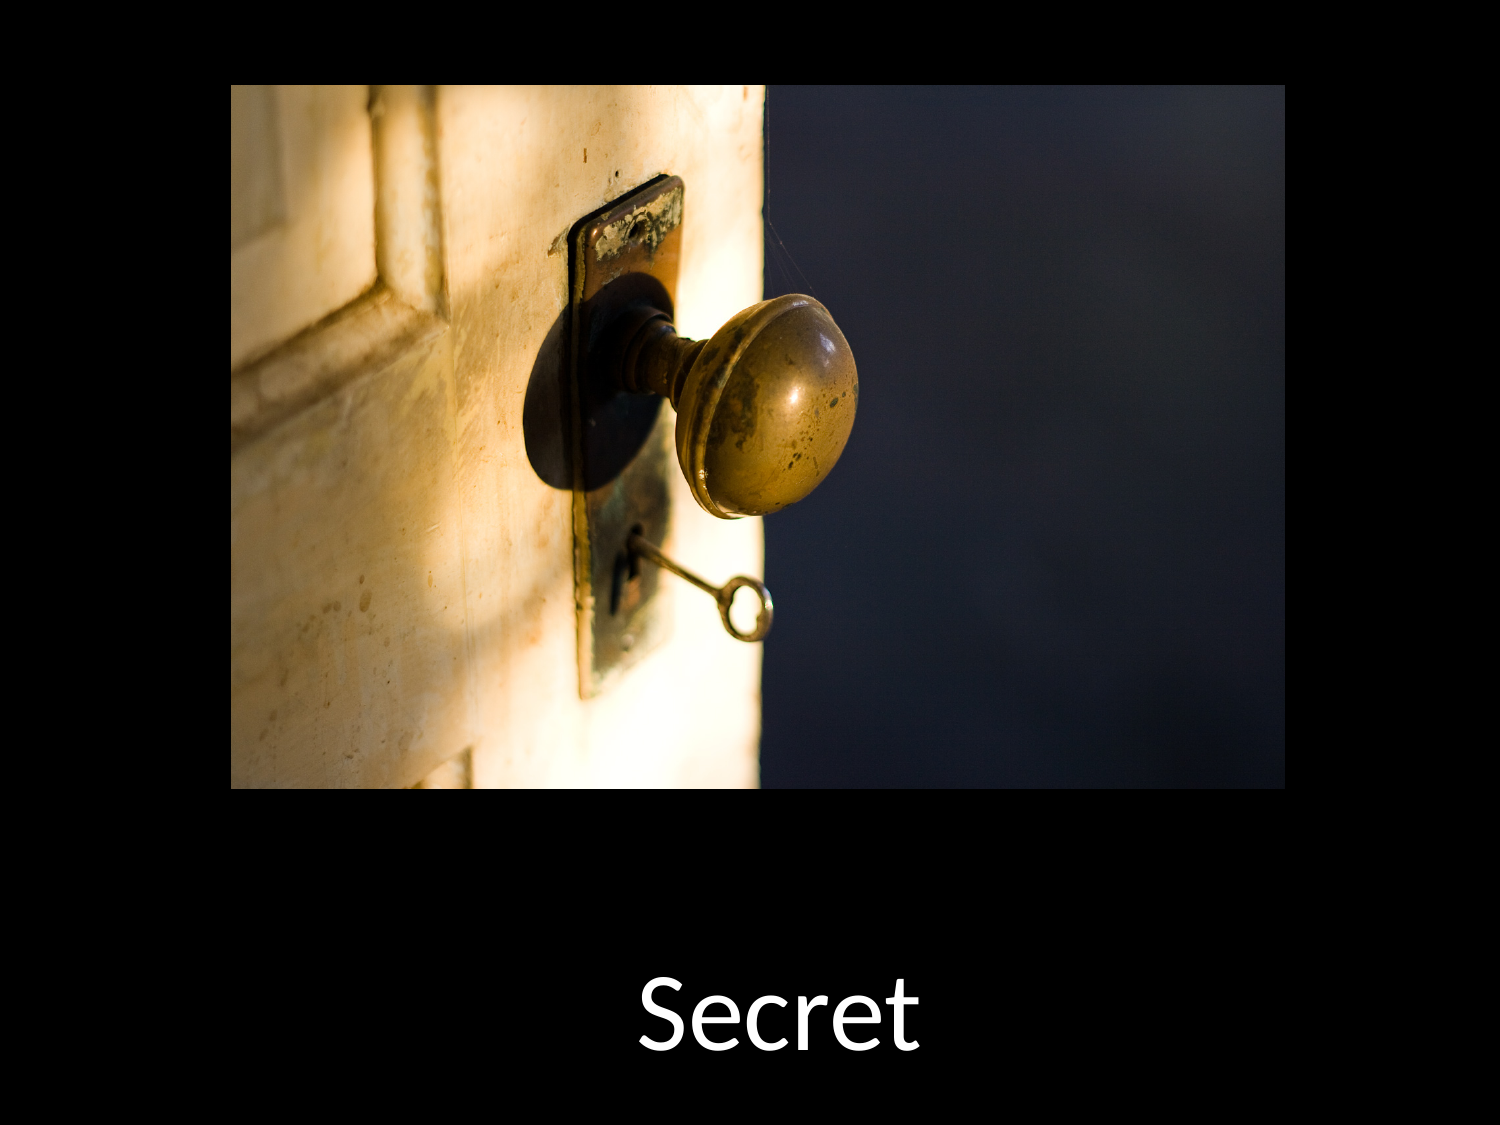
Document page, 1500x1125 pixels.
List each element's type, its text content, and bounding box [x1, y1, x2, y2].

text_box Secret [621, 930, 938, 1080]
picture [231, 85, 1285, 789]
